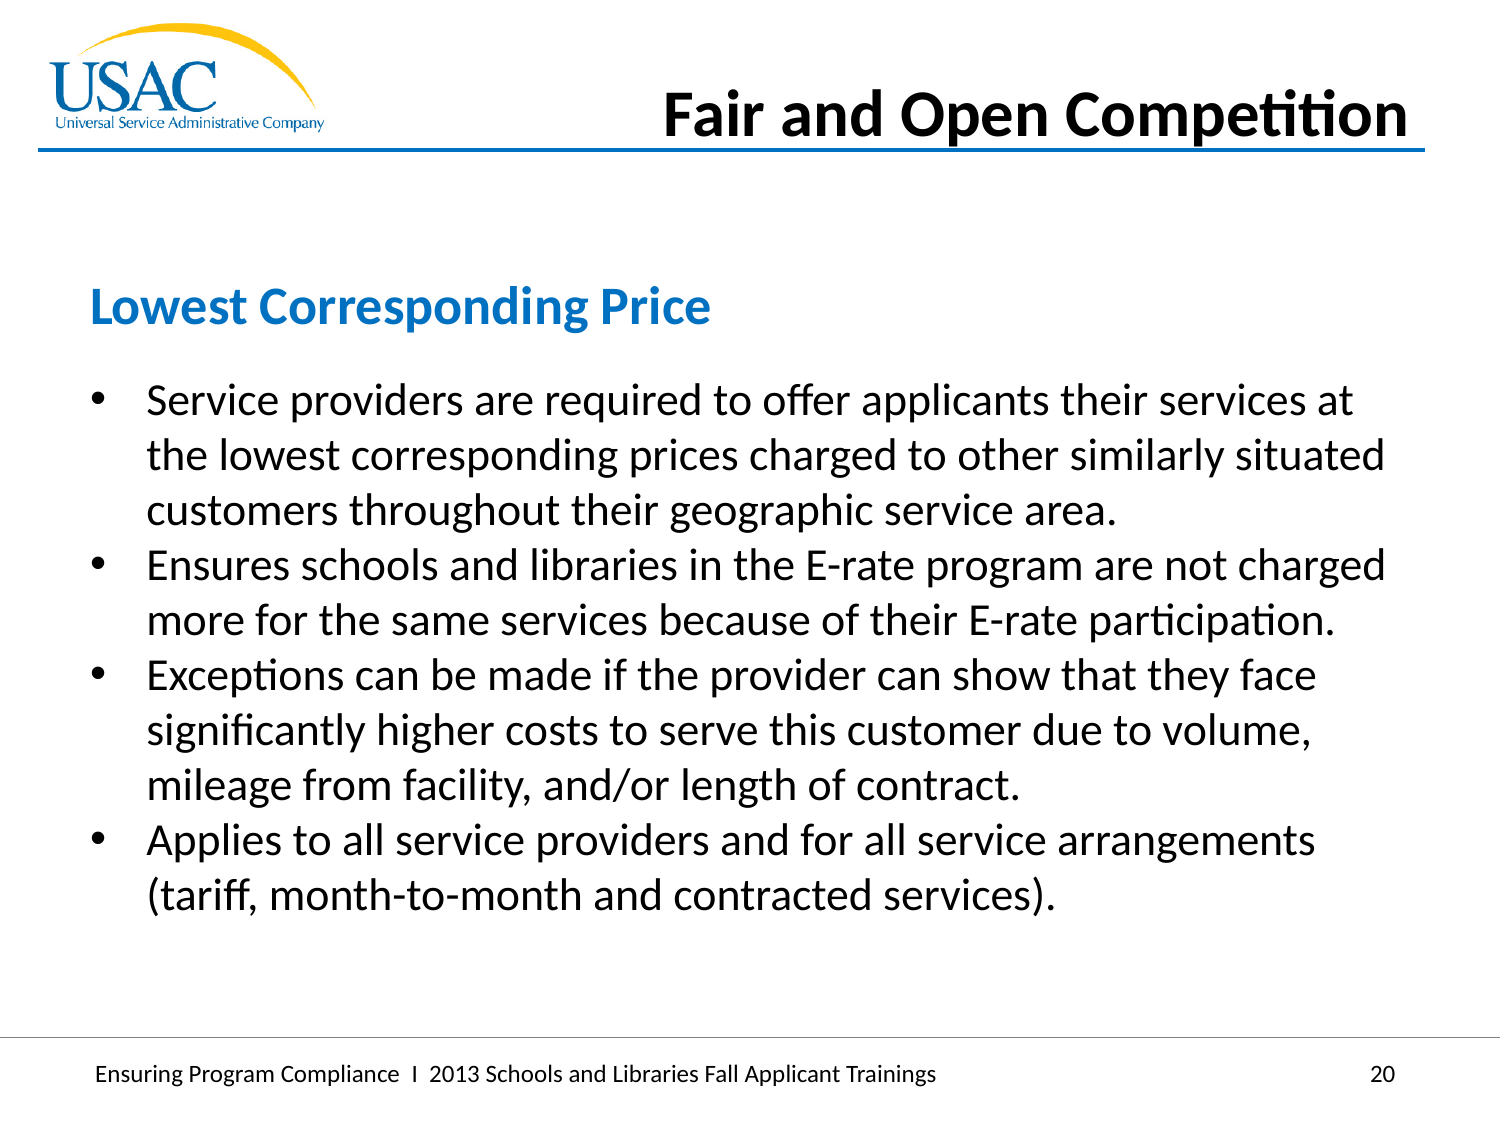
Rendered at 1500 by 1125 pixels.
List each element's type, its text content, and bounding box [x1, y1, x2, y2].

list Lowest Corresponding Price [75, 262, 1425, 363]
list Service providers are required to offer applicants their services at the lowest corresponding prices charged to other similarly situated customers throughout their geographic service area. Ensures schools and libraries in the E-rate program are not charged more for the same services because of their E-rate participation. Exceptions can be made if the provider can show that they face significantly higher costs to serve this customer due to volume, mileage from facility, and/or length of contract. Applies to all service providers and for all service arrangements (tariff, month-to-month and contracted services). [75, 363, 1425, 1025]
picture [24, 0, 350, 157]
list Fair and Open Competition [437, 62, 1425, 150]
